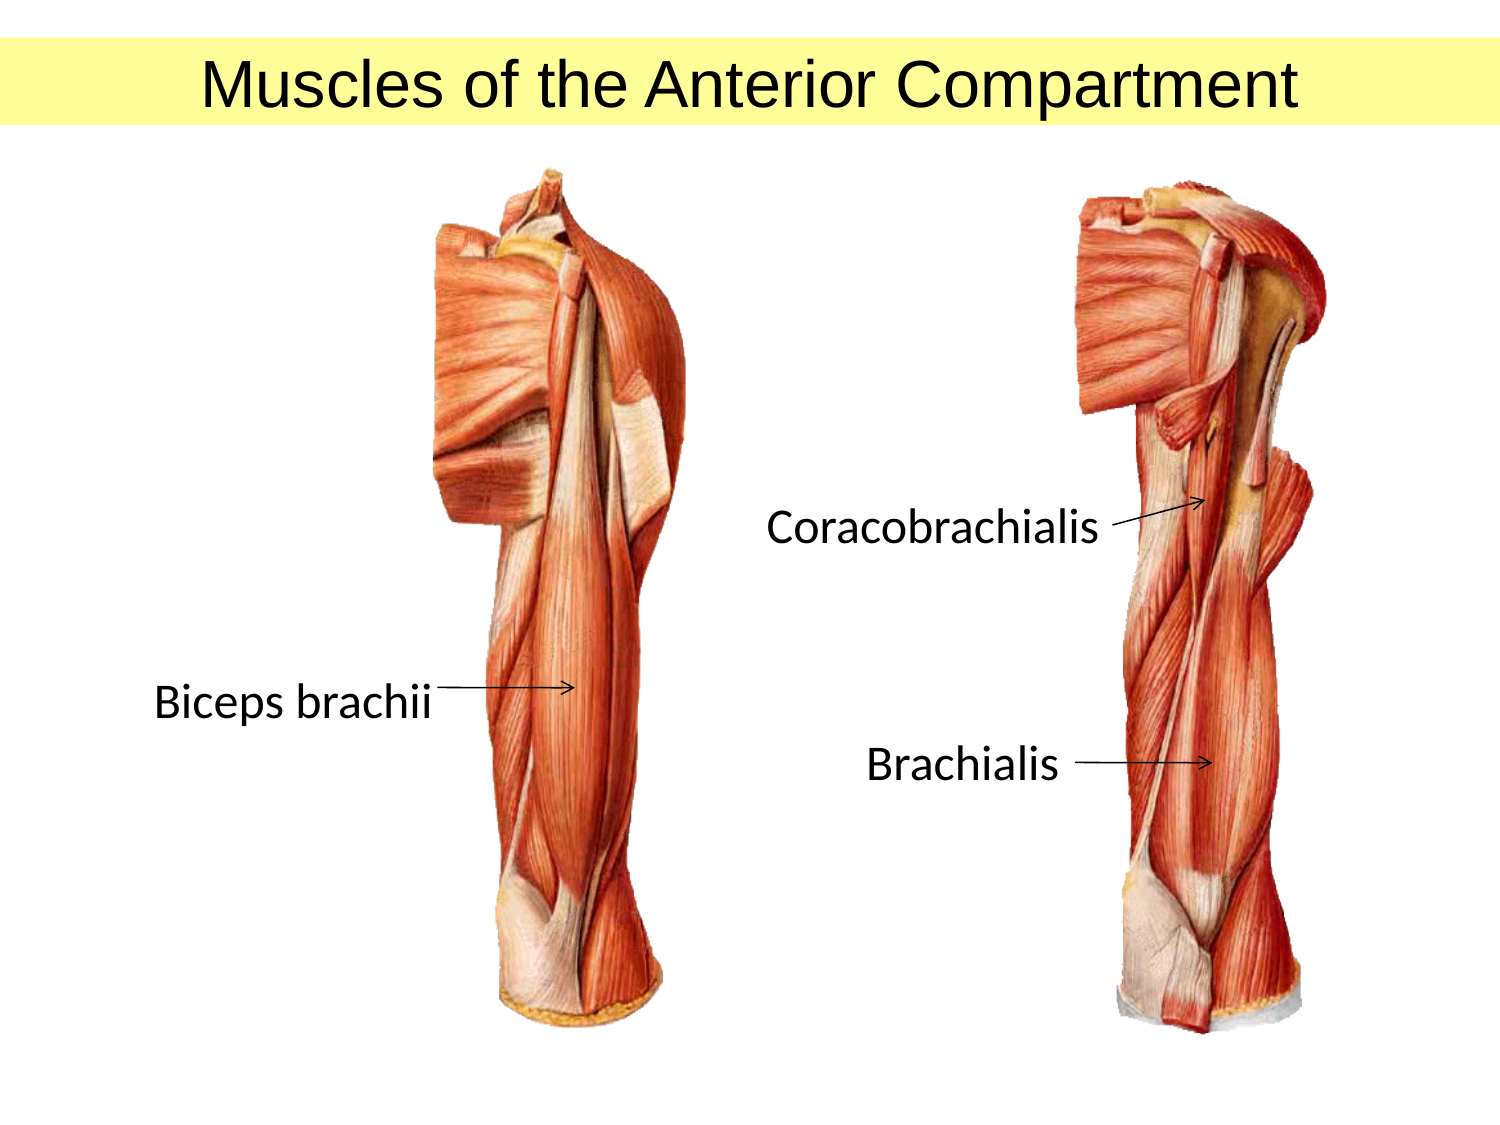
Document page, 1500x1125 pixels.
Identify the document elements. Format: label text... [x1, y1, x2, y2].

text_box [1112, 499, 1206, 526]
text_box Coracobrachialis [751, 450, 1069, 561]
text_box Biceps brachii [138, 624, 419, 736]
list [424, 162, 690, 1051]
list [1074, 174, 1332, 1038]
text_box Brachialis [850, 687, 1069, 799]
title Muscles of the Anterior Compartment [0, 37, 1500, 125]
